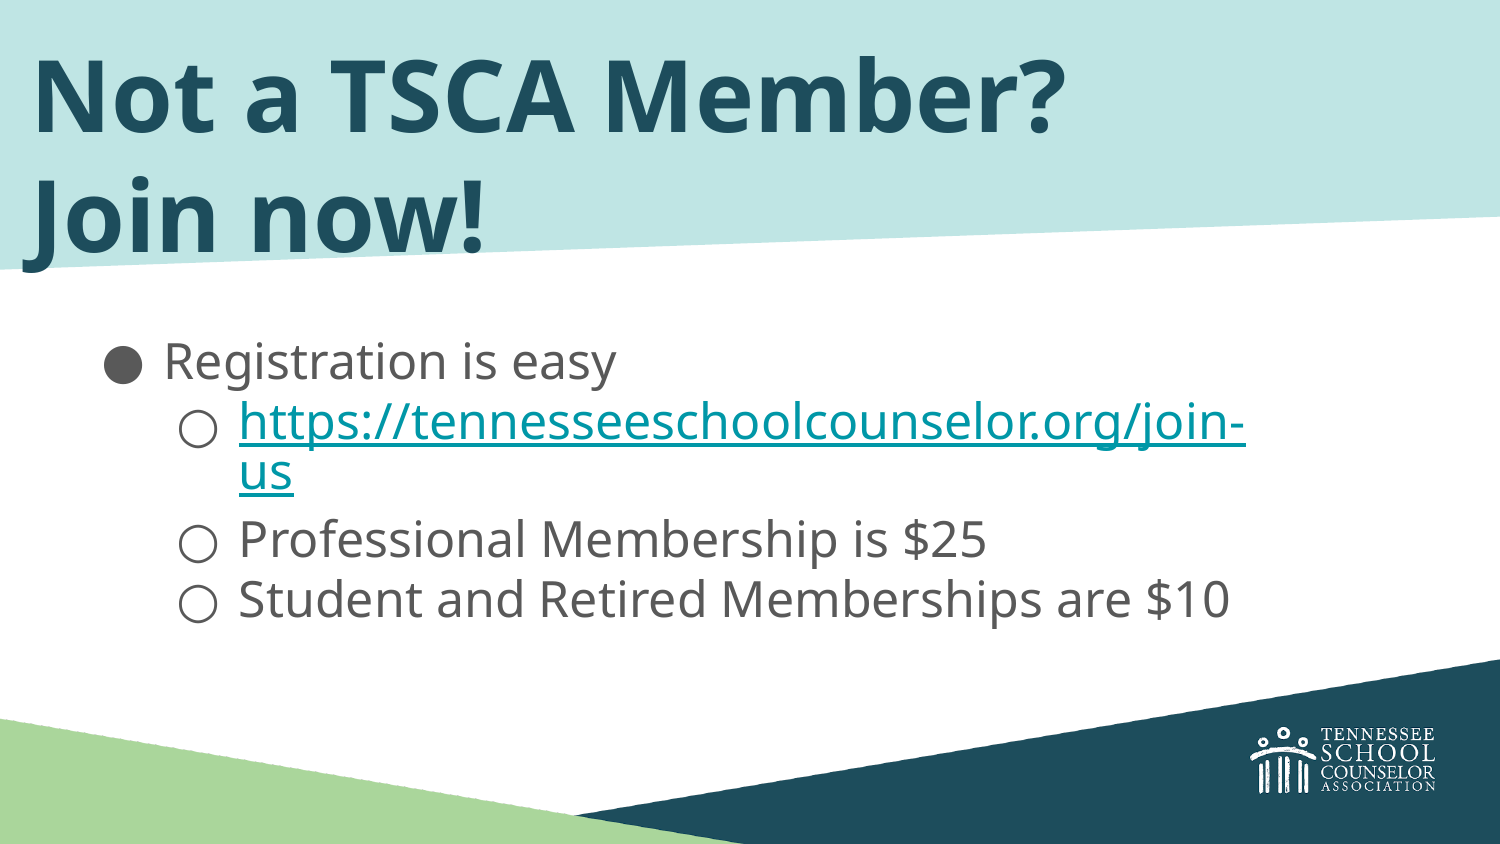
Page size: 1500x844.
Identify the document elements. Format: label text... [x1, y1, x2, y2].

title Not a TSCA Member? Join now! [15, 17, 1414, 271]
text_box Registration is easy https://tennesseeschoolcounselor.org/join-us Professional Membership is $25 Student and Retired Memberships are $10 [73, 254, 1268, 736]
picture [0, 217, 1500, 844]
text_box [0, 0, 1500, 270]
